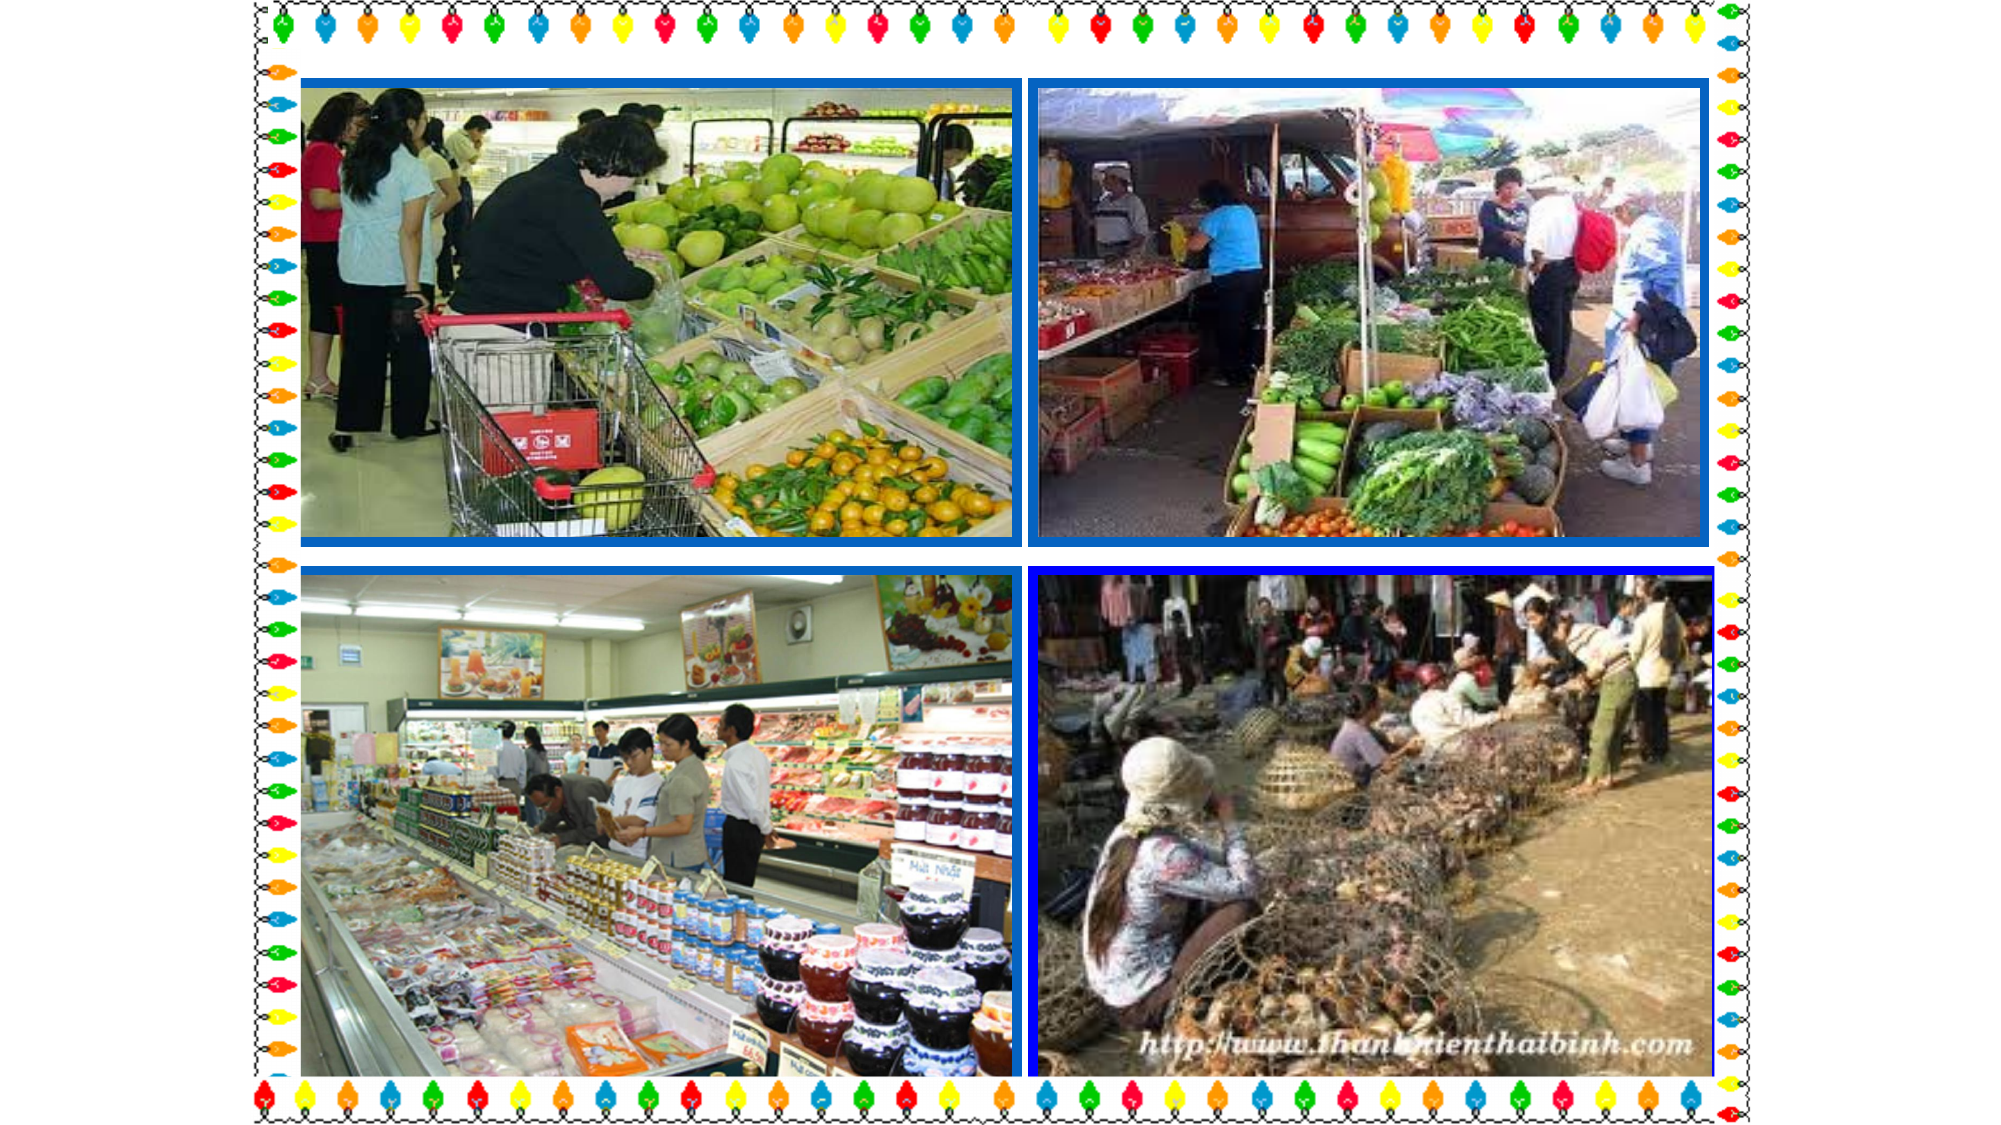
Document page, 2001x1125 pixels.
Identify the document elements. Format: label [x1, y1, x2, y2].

text_box [249, 0, 1750, 1125]
